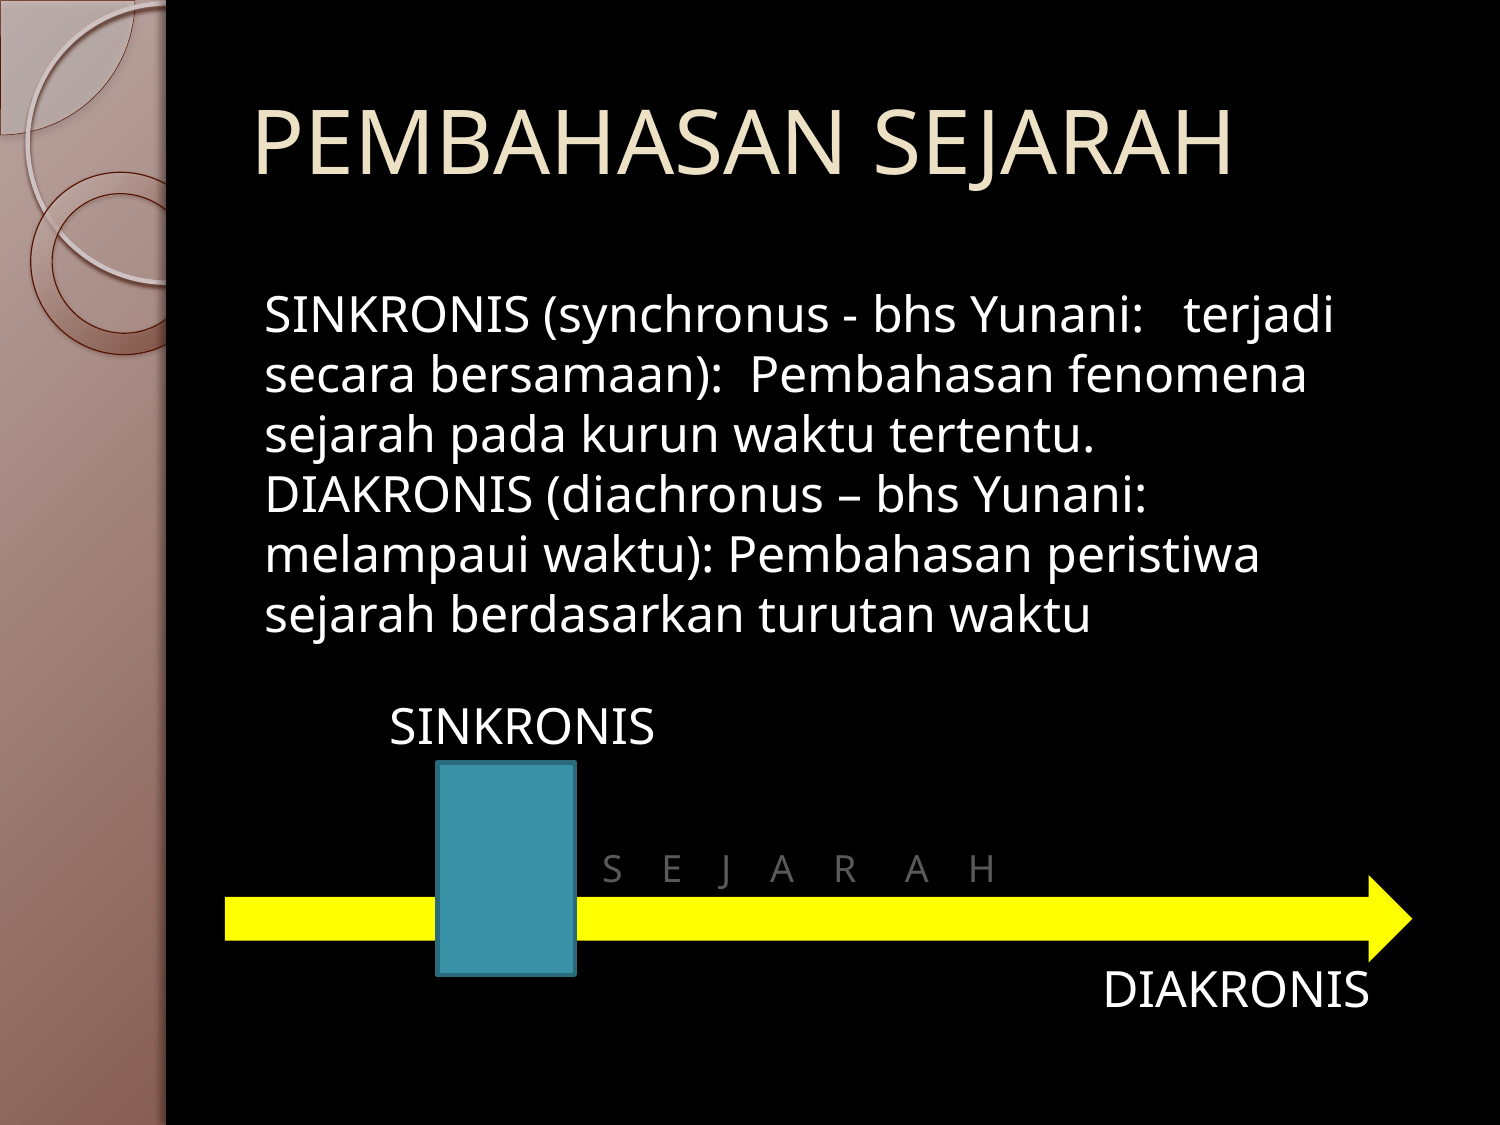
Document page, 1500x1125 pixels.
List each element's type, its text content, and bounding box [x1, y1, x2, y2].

title PEMBAHASAN SEJARAH [235, 45, 1466, 233]
text_box [577, 873, 1415, 949]
text_box SINKRONIS (synchronus - bhs Yunani: terjadi secara bersamaan): Pembahasan fenomena sejarah pada kurun waktu tertentu. DIAKRONIS (diachronus – bhs Yunani: melampaui waktu): Pembahasan peristiwa sejarah berdasarkan turutan waktu [249, 274, 1400, 650]
text_box DIAKRONIS [1087, 949, 1388, 1025]
text_box SINKRONIS [374, 687, 675, 763]
text_box [435, 763, 577, 977]
text_box S E J A R A H [587, 837, 1025, 898]
text_box [222, 894, 435, 943]
